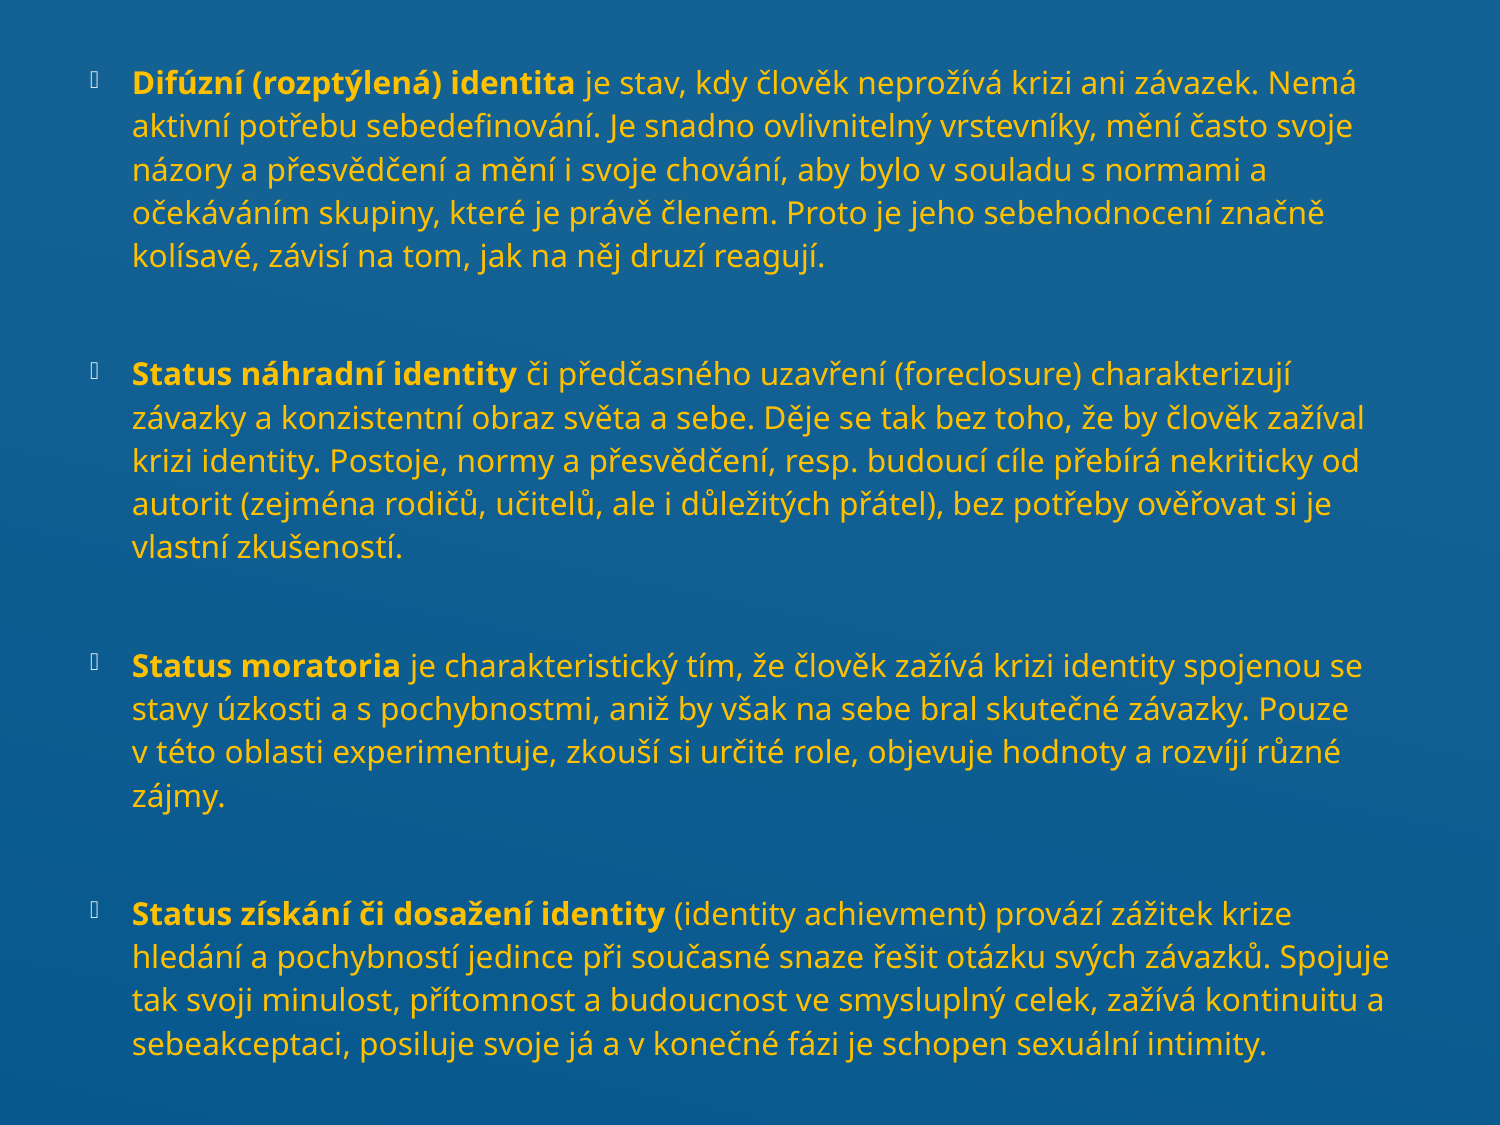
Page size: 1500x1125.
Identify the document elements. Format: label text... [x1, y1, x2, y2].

list Difúzní (rozptýlená) identita je stav, kdy člověk neprožívá krizi ani závazek. Nemá aktivní potřebu sebedefinování. Je snadno ovlivnitelný vrstevníky, mění často svoje názory a přesvědčení a mění i svoje chování, aby bylo v souladu s normami a očekáváním skupiny, které je právě členem. Proto je jeho sebehodnocení značně kolísavé, závisí na tom, jak na něj druzí reagují. Status náhradní identity či předčasného uzavření (foreclosure) charakterizují závazky a konzistentní obraz světa a sebe. Děje se tak bez toho, že by člověk zažíval krizi identity. Postoje, normy a přesvědčení, resp. budoucí cíle přebírá nekriticky od autorit (zejména rodičů, učitelů, ale i důležitých přátel), bez potřeby ověřovat si je vlastní zkušeností. Status moratoria je charakteristický tím, že člověk zažívá krizi identity spojenou se stavy úzkosti a s pochybnostmi, aniž by však na sebe bral skutečné závazky. Pouze v této oblasti experimentuje, zkouší si určité role, objevuje hodnoty a rozvíjí různé zájmy. Status získání či dosažení identity (identity achievment) provází zážitek krize hledání a pochybností jedince při současné snaze řešit otázku svých závazků. Spojuje tak svoji minulost, přítomnost a budoucnost ve smysluplný celek, zažívá kontinuitu a sebeakceptaci, posiluje svoje já a v konečné fázi je schopen sexuální intimity. [75, 35, 1425, 1090]
